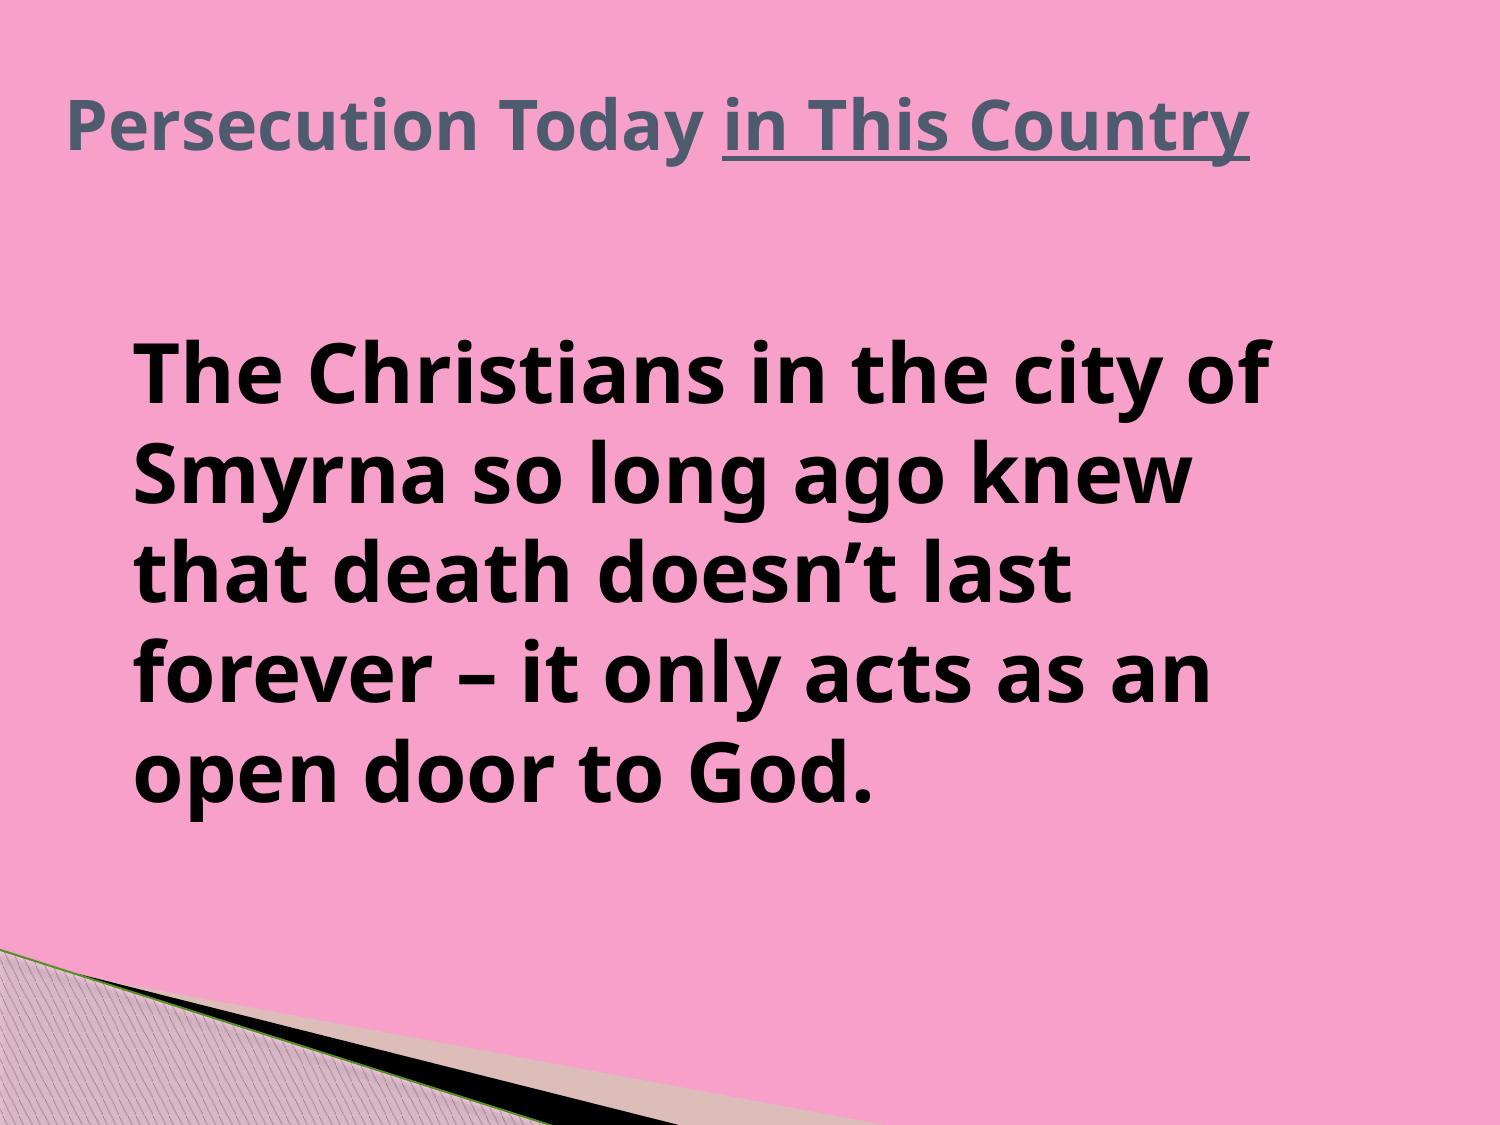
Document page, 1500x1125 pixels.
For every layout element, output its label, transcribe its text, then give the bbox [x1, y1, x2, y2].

title Persecution Today in This Country [50, 45, 1438, 200]
list The Christians in the city of Smyrna so long ago knew that death doesn’t last forever – it only acts as an open door to God. [99, 312, 1400, 1075]
